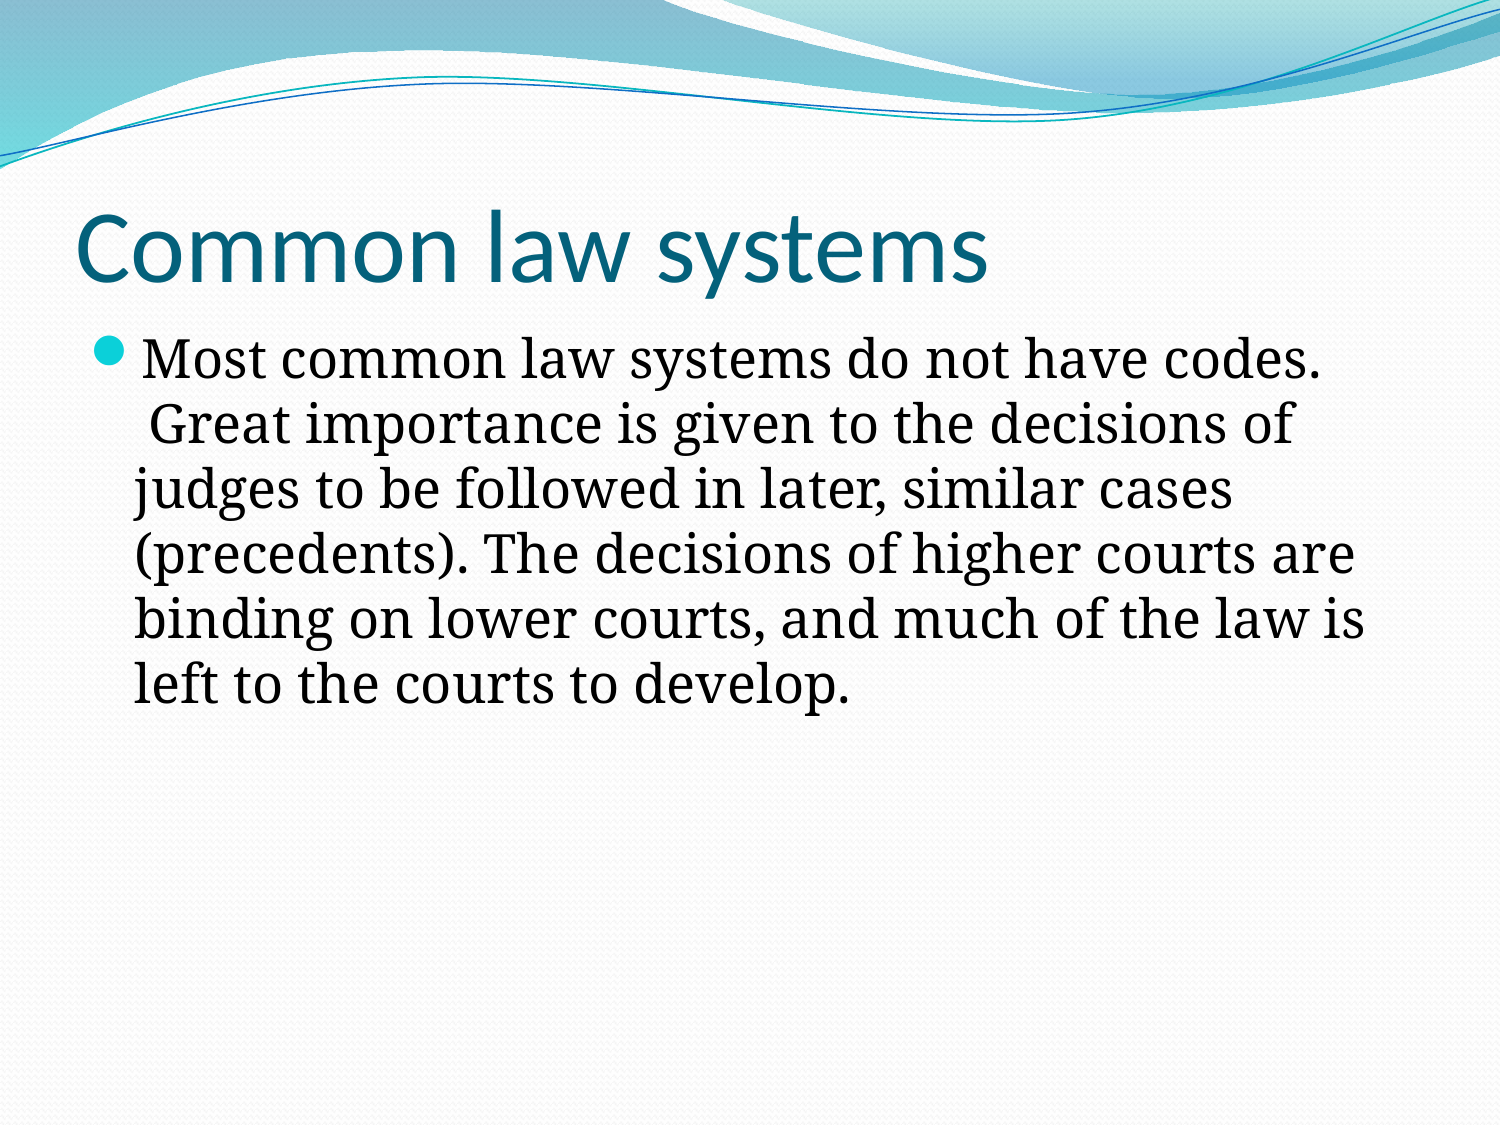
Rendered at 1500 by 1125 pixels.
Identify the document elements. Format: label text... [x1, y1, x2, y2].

title Common law systems [75, 115, 1425, 303]
list Most common law systems do not have codes. Great importance is given to the decisions of judges to be followed in later, similar cases (precedents). The decisions of higher courts are binding on lower courts, and much of the law is left to the courts to develop. [75, 317, 1425, 1038]
